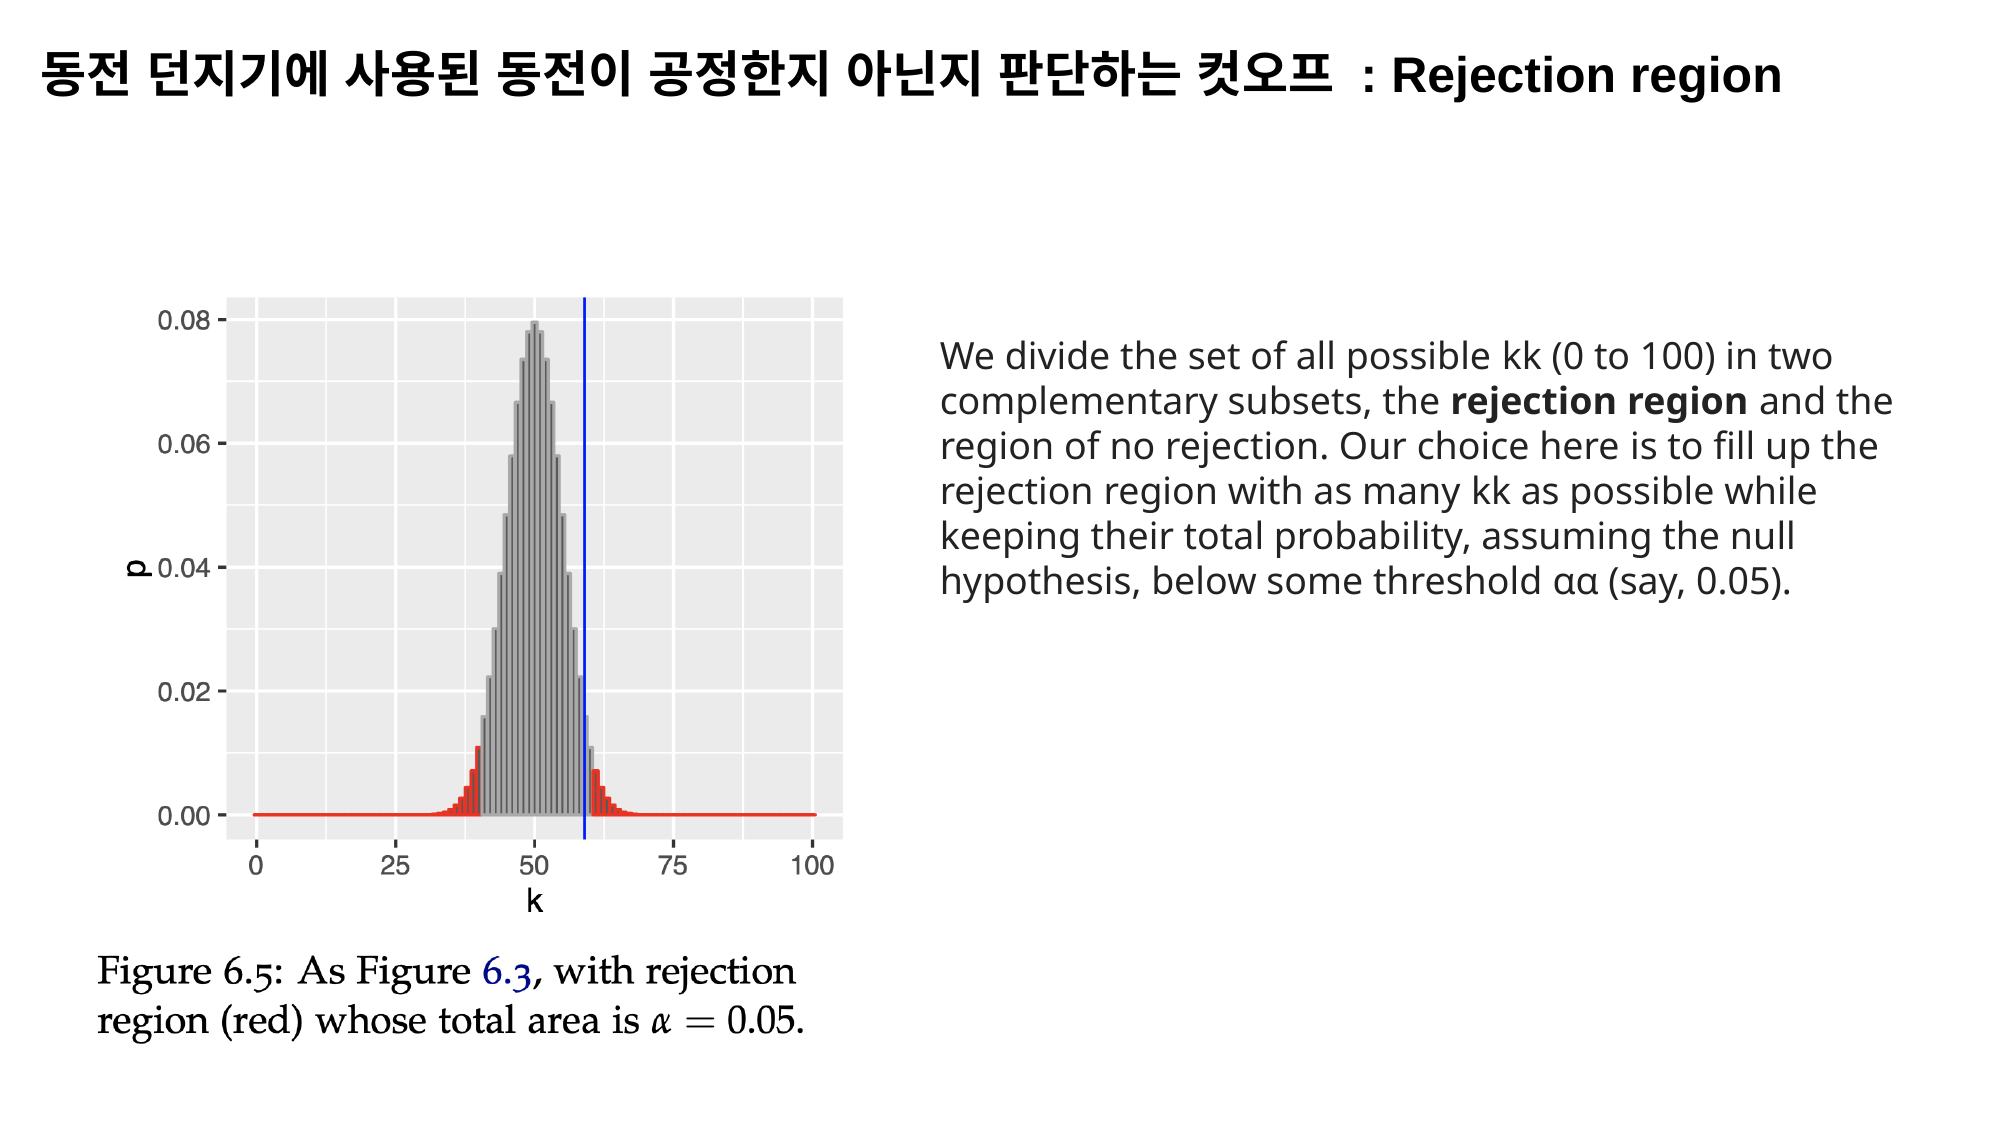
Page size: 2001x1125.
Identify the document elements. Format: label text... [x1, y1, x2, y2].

text_box We divide the set of all possible kk (0 to 100) in two complementary subsets, the rejection region and the region of no rejection. Our choice here is to fill up the rejection region with as many kk as possible while keeping their total probability, assuming the null hypothesis, below some threshold αα (say, 0.05). [924, 324, 1925, 610]
picture [74, 262, 897, 1069]
text_box 동전 던지기에 사용된 동전이 공정한지 아닌지 판단하는 컷오프 : Rejection region [25, 35, 2000, 110]
